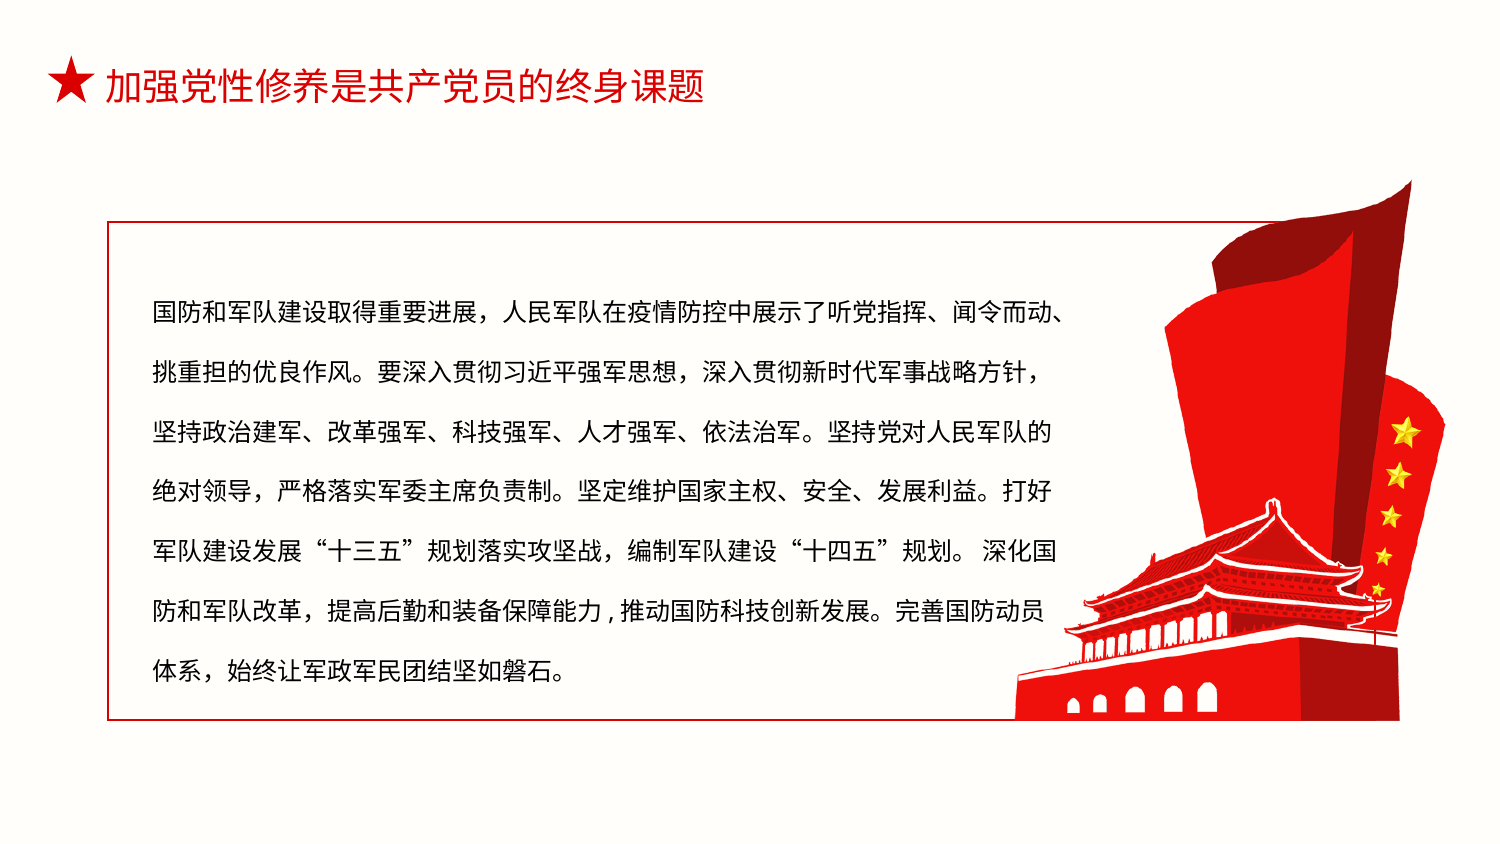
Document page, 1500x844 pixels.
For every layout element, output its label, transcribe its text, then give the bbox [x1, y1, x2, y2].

text_box [107, 221, 970, 721]
picture [970, 159, 1476, 721]
text_box 国防和军队建设取得重要进展，人民军队在疫情防控中展示了听党指挥、闻令而动、挑重担的优良作风。要深入贯彻习近平强军思想，深入贯彻新时代军事战略方针，坚持政治建军、改革强军、科技强军、人才强军、依法治军。坚持党对人民军队的绝对领导，严格落实军委主席负责制。坚定维护国家主权、安全、发展利益。打好军队建设发展“十三五”规划落实攻坚战，编制军队建设“十四五”规划。 深化国防和军队改革，提高后勤和装备保障能力,推动国防科技创新发展。完善国防动员体系，始终让军政军民团结坚如磐石。 [137, 258, 970, 693]
